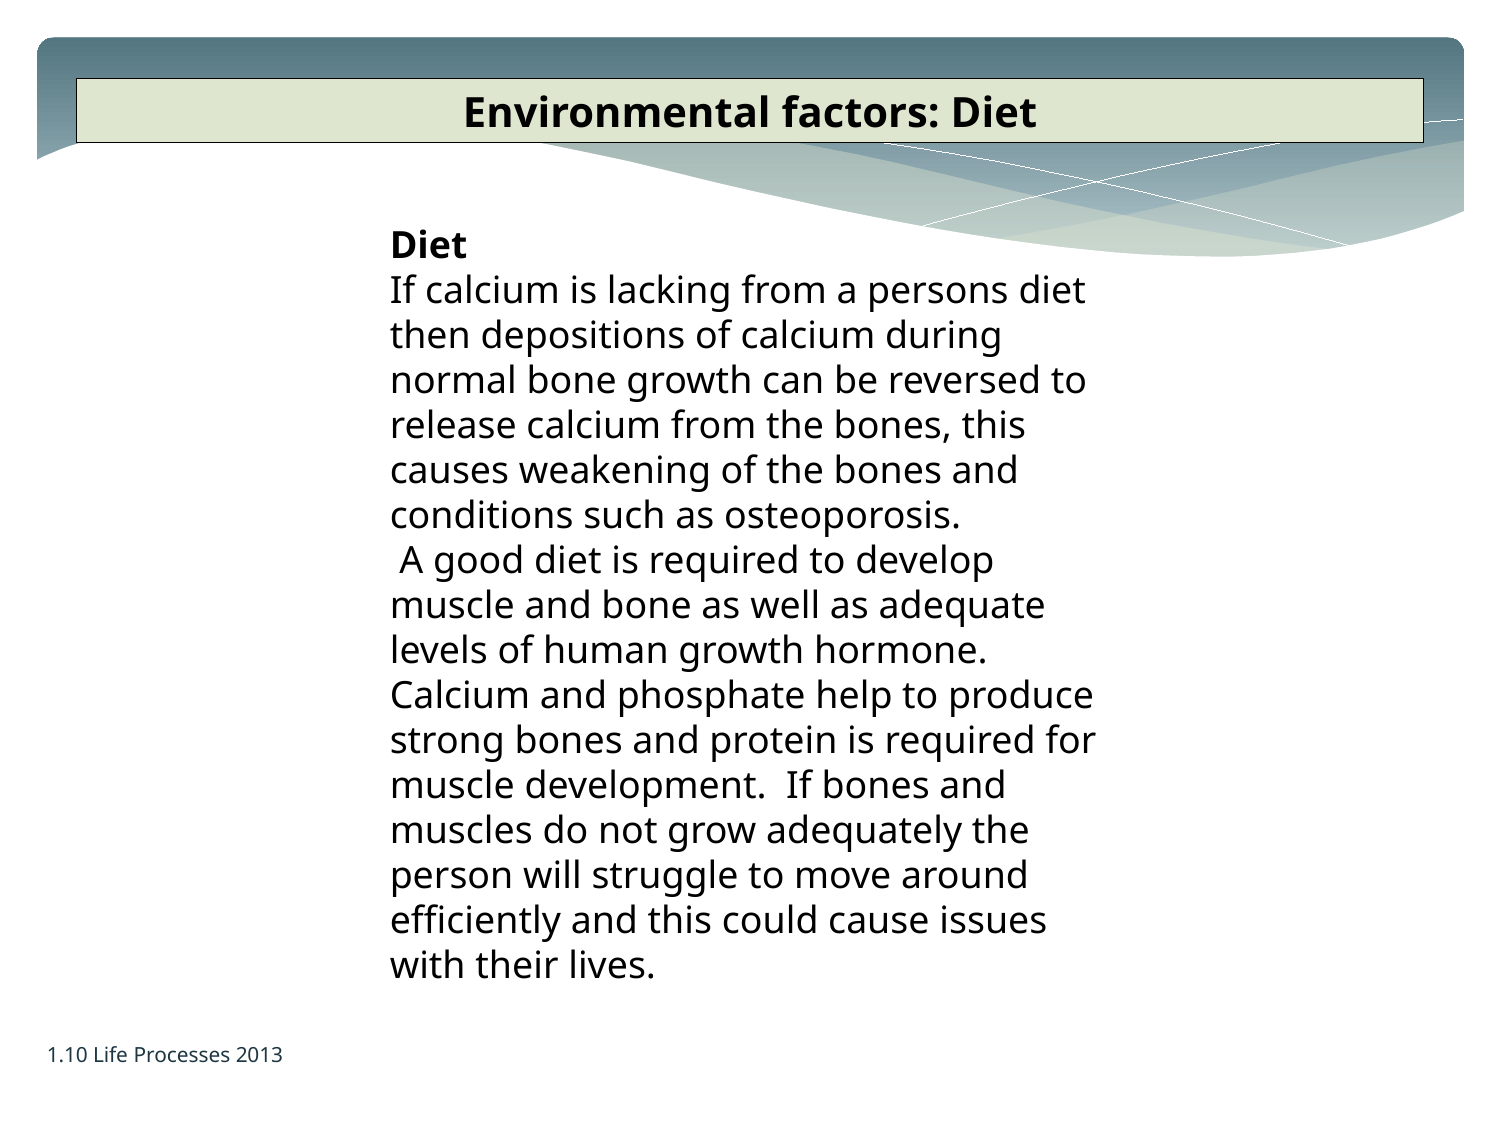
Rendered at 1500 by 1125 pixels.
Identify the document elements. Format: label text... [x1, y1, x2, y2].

text_box Environmental factors: Diet [76, 78, 1424, 143]
text_box Diet If calcium is lacking from a persons diet then depositions of calcium during normal bone growth can be reversed to release calcium from the bones, this causes weakening of the bones and conditions such as osteoporosis. A good diet is required to develop muscle and bone as well as adequate levels of human growth hormone. Calcium and phosphate help to produce strong bones and protein is required for muscle development. If bones and muscles do not grow adequately the person will struggle to move around efficiently and this could cause issues with their lives. [374, 214, 1125, 994]
footer 1.10 Life Processes 2013 [31, 1025, 653, 1086]
